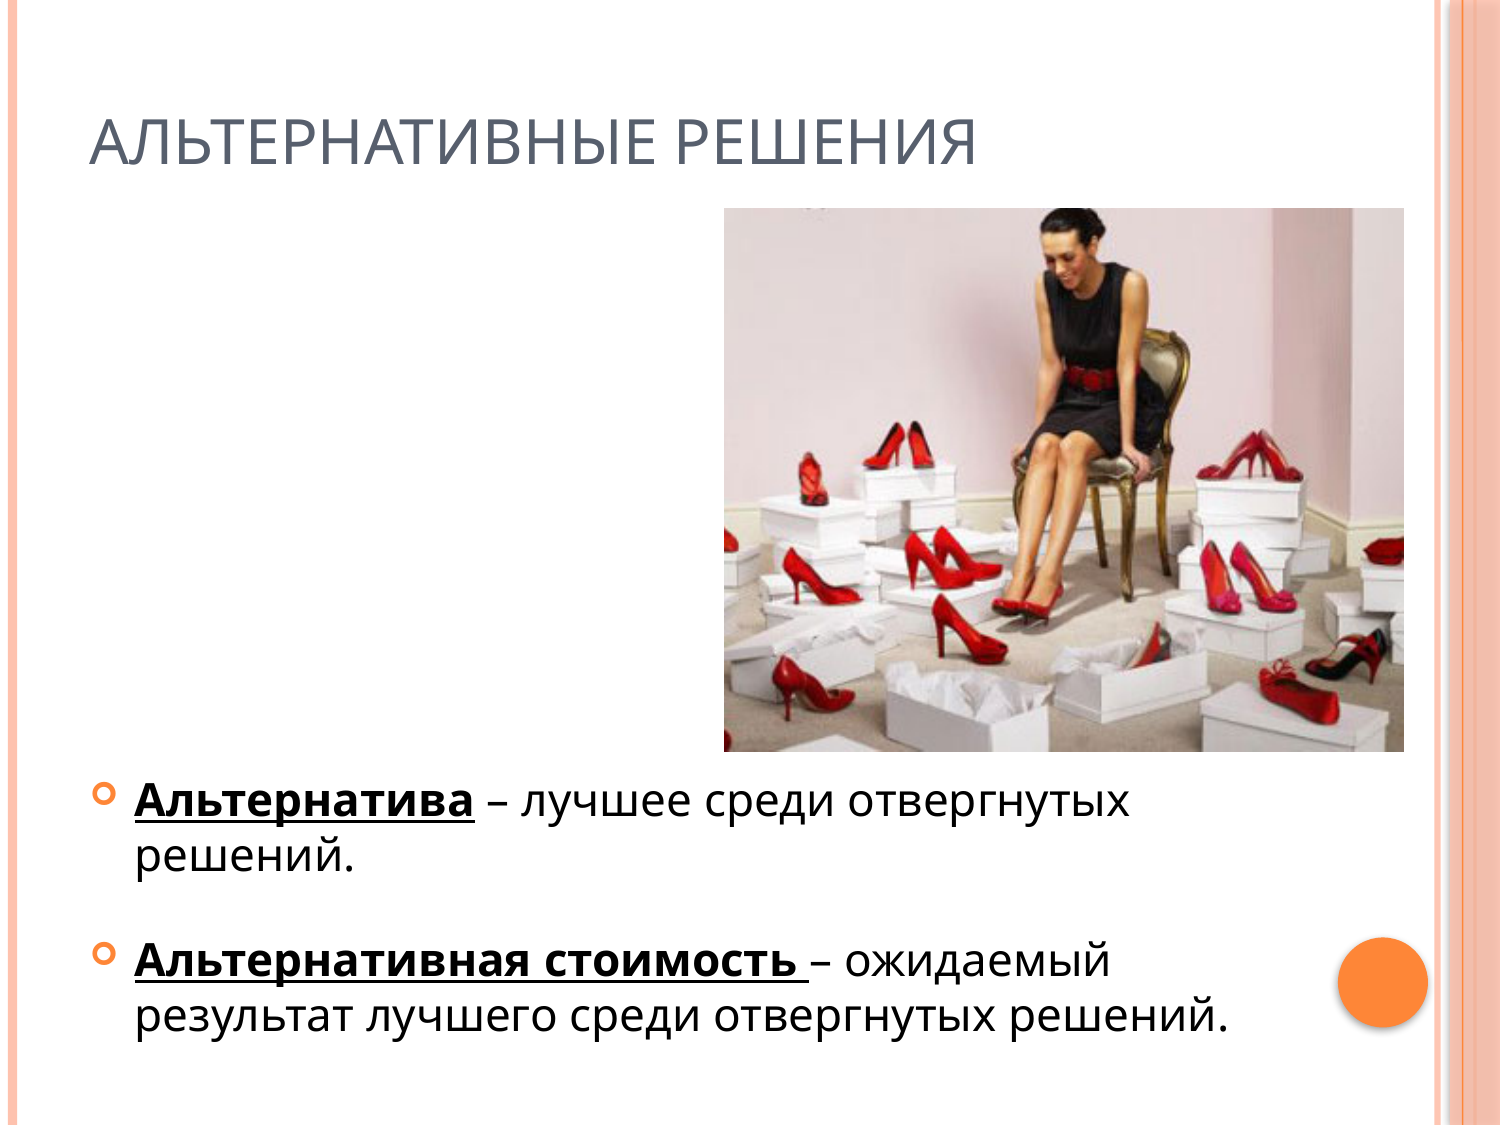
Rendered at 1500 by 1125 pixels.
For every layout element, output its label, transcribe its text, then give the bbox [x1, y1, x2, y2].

picture [723, 207, 1404, 752]
list Альтернатива – лучшее среди отвергнутых решений. Альтернативная стоимость – ожидаемый результат лучшего среди отвергнутых решений. [75, 763, 1300, 1062]
title Альтернативные решения [75, 45, 1300, 185]
